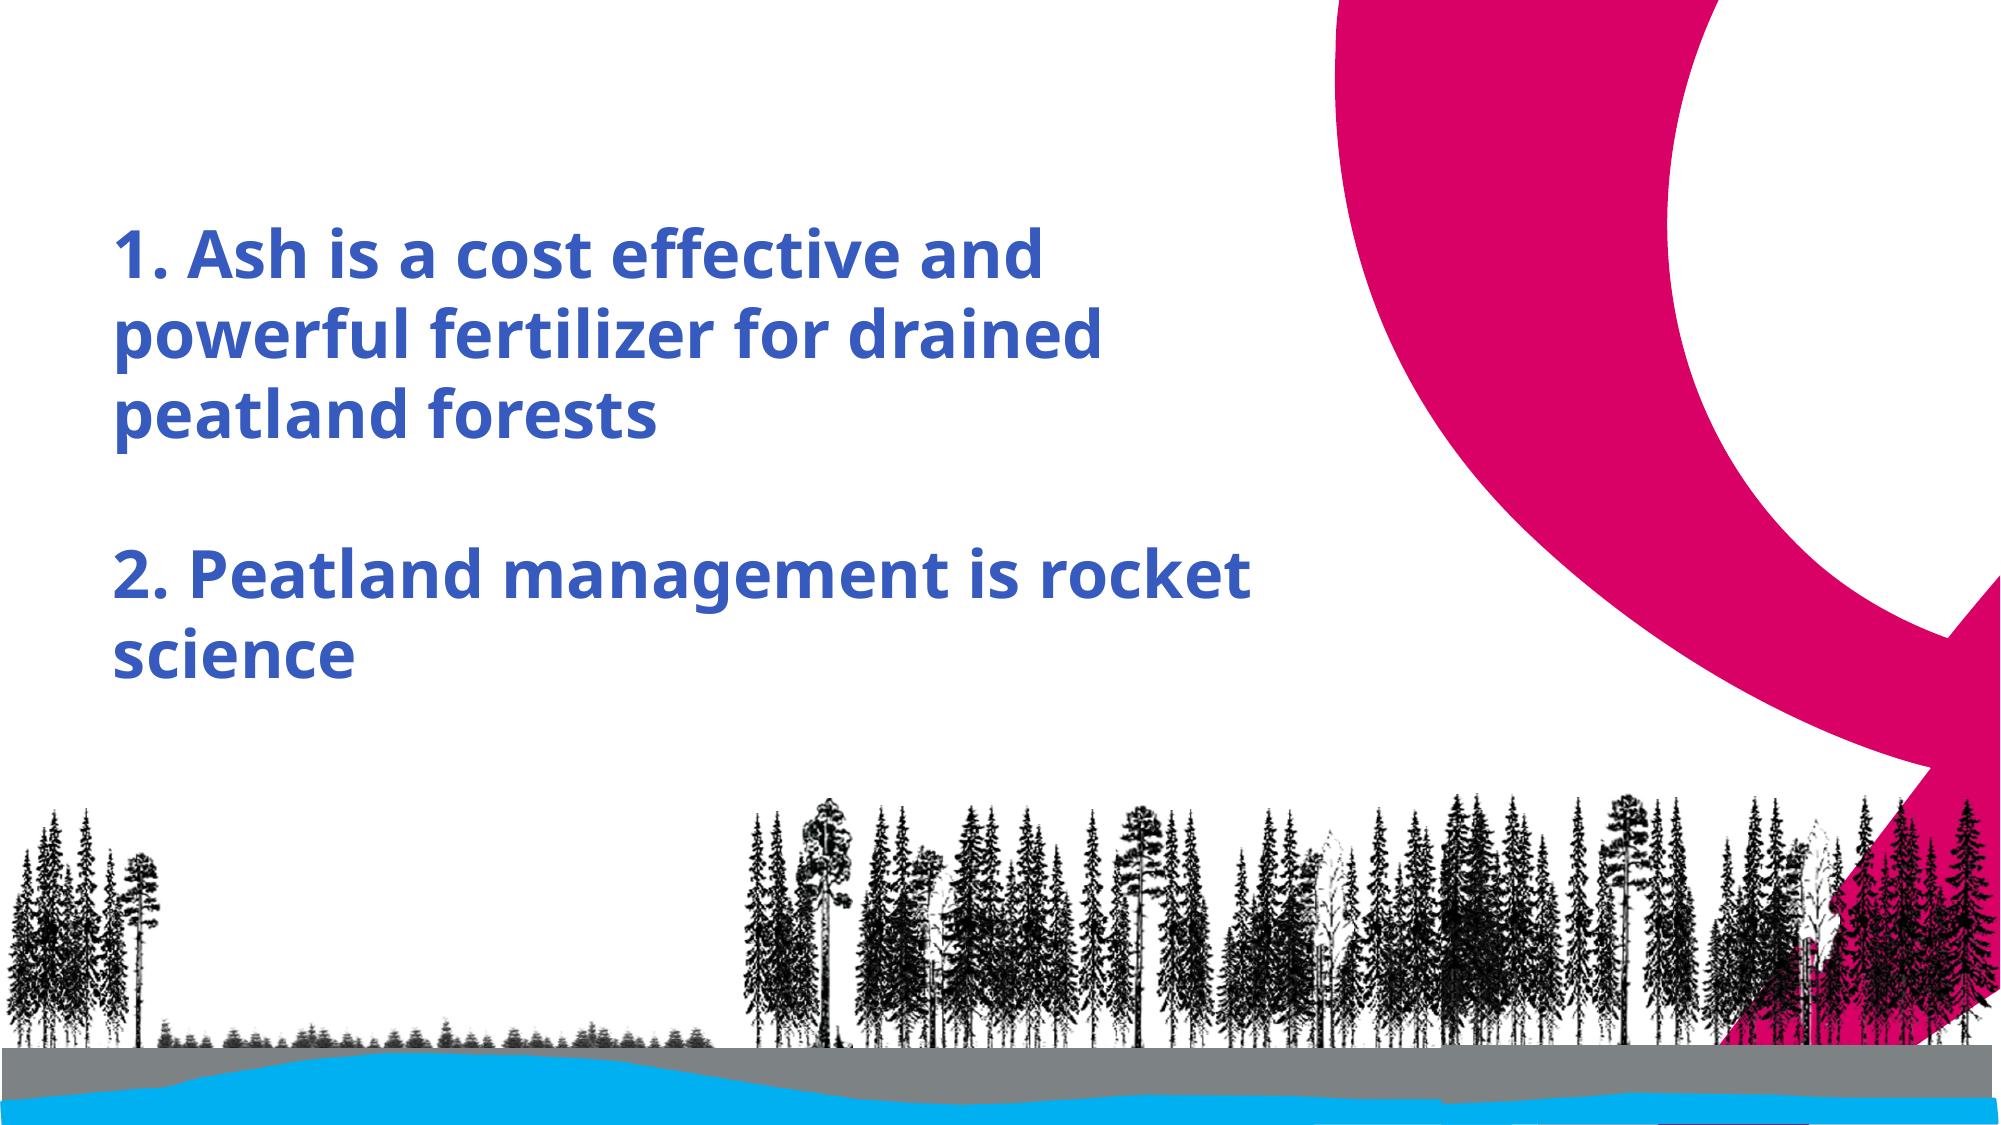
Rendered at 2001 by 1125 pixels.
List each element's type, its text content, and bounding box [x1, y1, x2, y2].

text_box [0, 797, 1435, 1125]
title 1. Ash is a cost effective and powerful fertilizer for drained peatland forests 2. Peatland management is rocket science [97, 57, 1324, 796]
picture [1440, 786, 1999, 1111]
